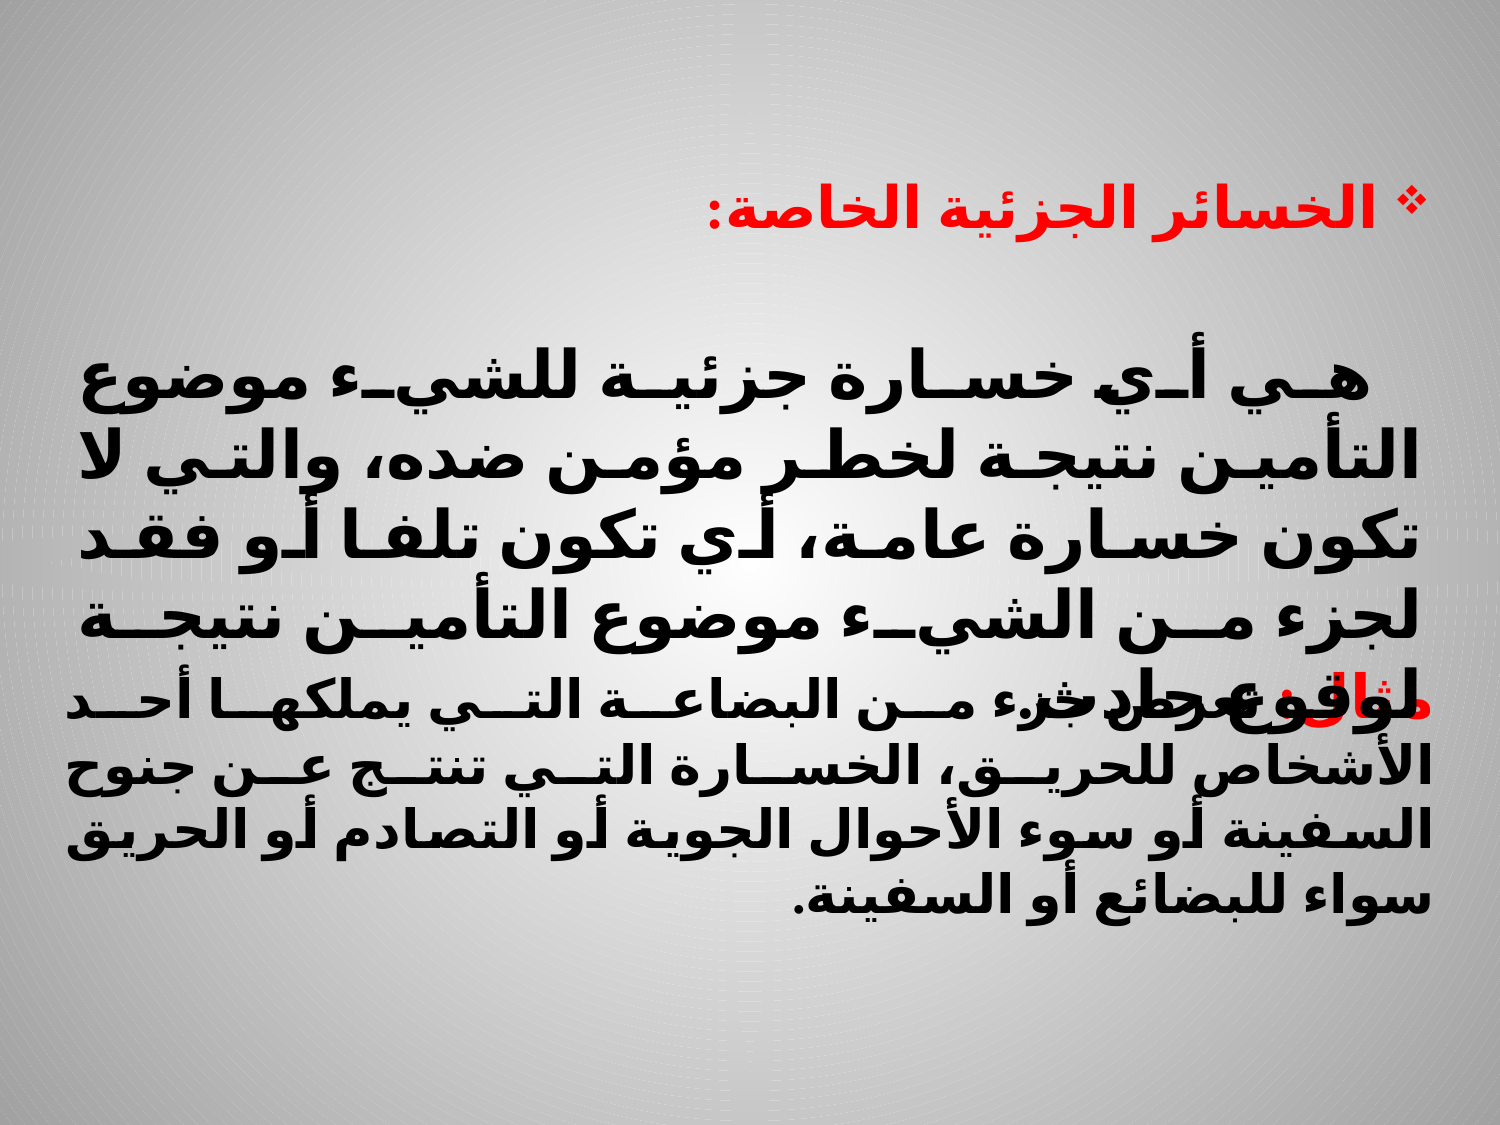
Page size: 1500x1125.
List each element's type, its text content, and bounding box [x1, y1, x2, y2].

list الخسائر الجزئية الخاصة: [650, 162, 1438, 288]
text_box مثال: تعرض جزء من البضاعة التي يملكها أحد الأشخاص للحريق، الخسارة التي تنتج عن جنوح السفينة أو سوء الأحوال الجوية أو التصادم أو الحريق سواء للبضائع أو السفينة. [50, 649, 1450, 938]
text_box هي أي خسارة جزئية للشيء موضوع التأمين نتيجة لخطر مؤمن ضده، والتي لا تكون خسارة عامة، أي تكون تلفا أو فقد لجزء من الشيء موضوع التأمين نتيجة لوقوع حادث. [62, 324, 1438, 740]
